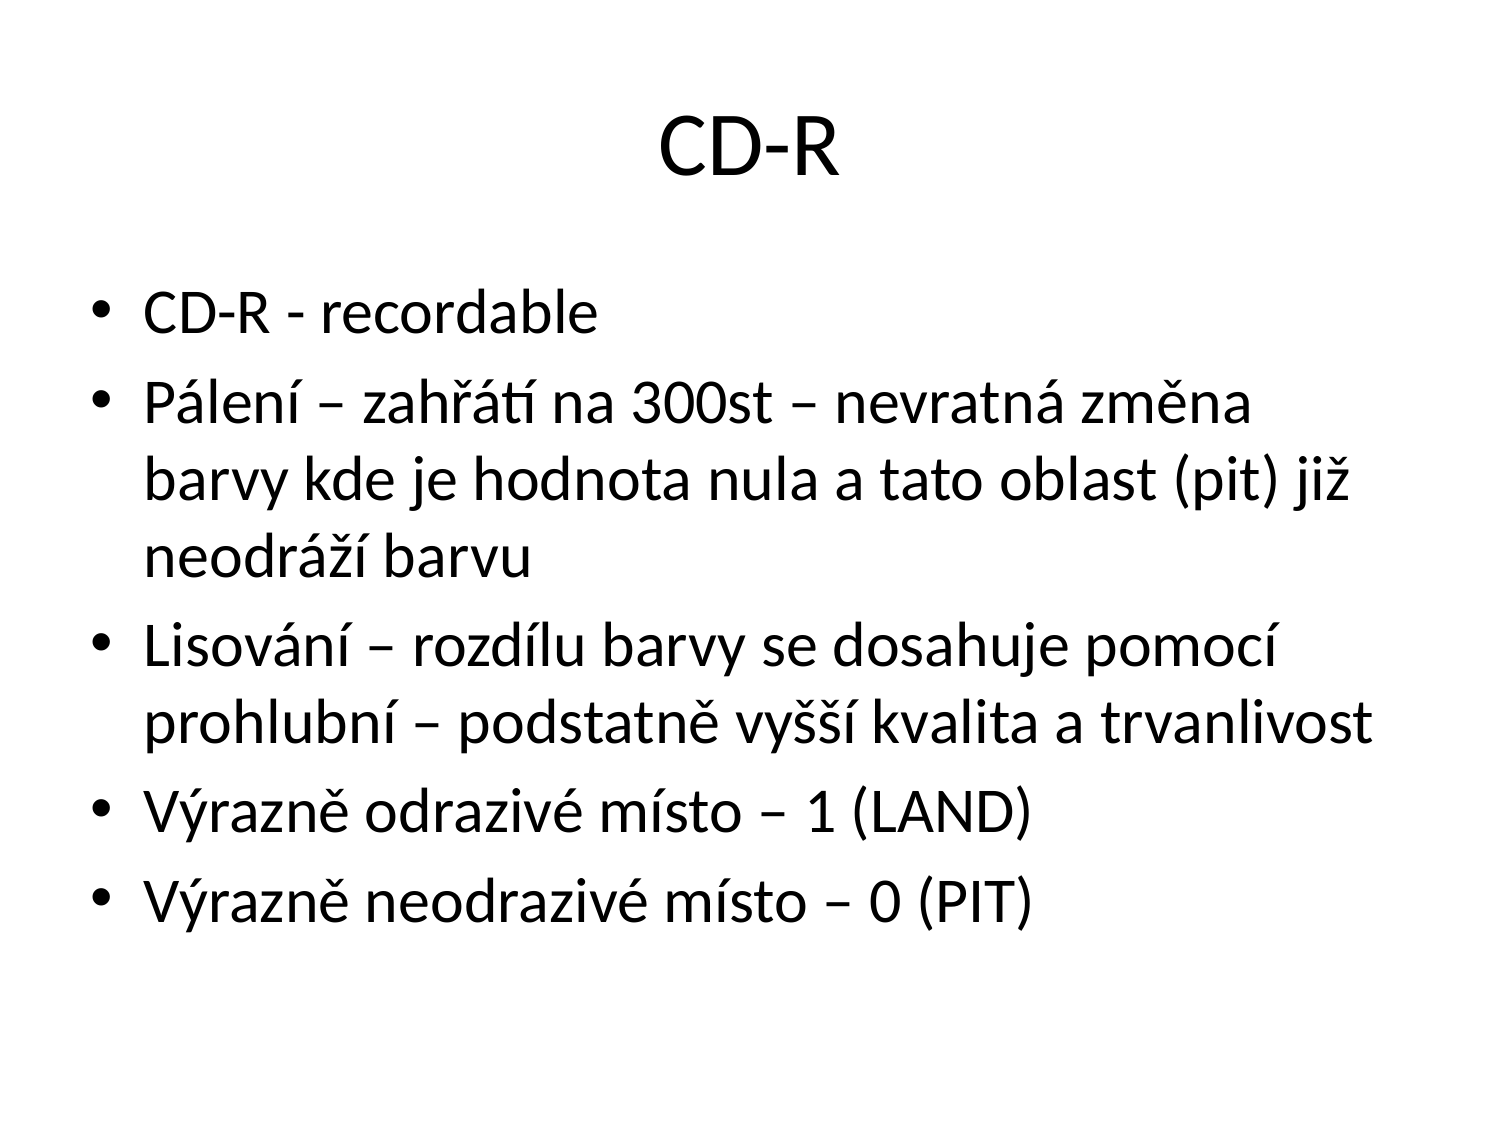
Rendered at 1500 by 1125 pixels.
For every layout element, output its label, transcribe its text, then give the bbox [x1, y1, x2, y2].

list CD-R - recordable Pálení – zahřátí na 300st – nevratná změna barvy kde je hodnota nula a tato oblast (pit) již neodráží barvu Lisování – rozdílu barvy se dosahuje pomocí prohlubní – podstatně vyšší kvalita a trvanlivost Výrazně odrazivé místo – 1 (LAND) Výrazně neodrazivé místo – 0 (PIT) [75, 262, 1425, 1005]
title CD-R [75, 45, 1425, 233]
